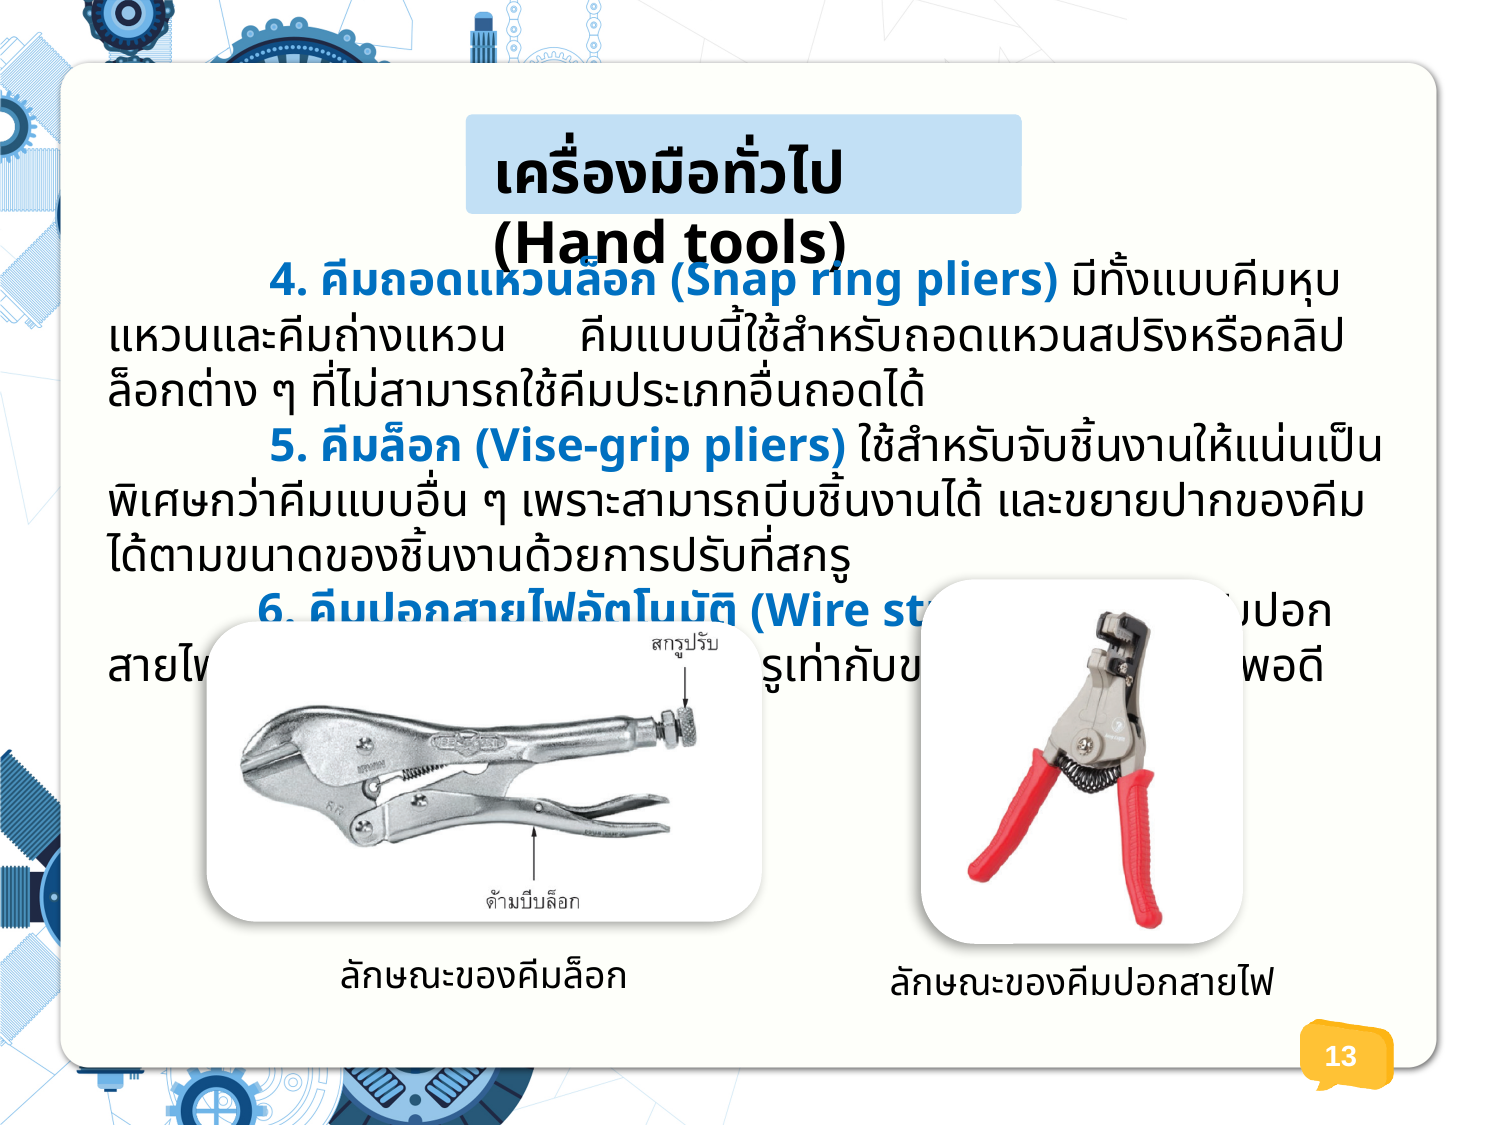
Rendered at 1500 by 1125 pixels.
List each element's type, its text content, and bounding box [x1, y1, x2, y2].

text_box ลักษณะของคีมล็อก [325, 943, 644, 1004]
text_box เครื่องมือทั่วไป (Hand tools) [479, 221, 1021, 237]
text_box 4. คีมถอดแหวนล็อก (Snap ring pliers) มีทั้งแบบคีมหุบแหวนและคีมถ่างแหวน คีมแบบนี้ใช้สำหรับถอดแหวนสปริงหรือคลิปล็อกต่าง ๆ ที่ไม่สามารถใช้คีมประเภทอื่นถอดได้ 5. คีมล็อก (Vise-grip pliers) ใช้สำหรับจับชิ้นงานให้แน่นเป็นพิเศษกว่าคีมแบบอื่น ๆ เพราะสามารถบีบชิ้นงานได้ และขยายปากของคีมได้ตามขนาดของชิ้นงานด้วยการปรับที่สกรู 6. คีมปอกสายไฟอัตโนมัติ (Wire stripper) ใช้สำหรับปอกสายไฟฟ้า ที่ปากของคีมจะมีขนาดของรูเท่ากับขนาดของสายไฟฟ้าพอดี [92, 237, 1408, 758]
picture [0, 0, 1500, 1125]
text_box ลักษณะของคีมปอกสายไฟ [874, 950, 1290, 1011]
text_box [465, 114, 1022, 215]
